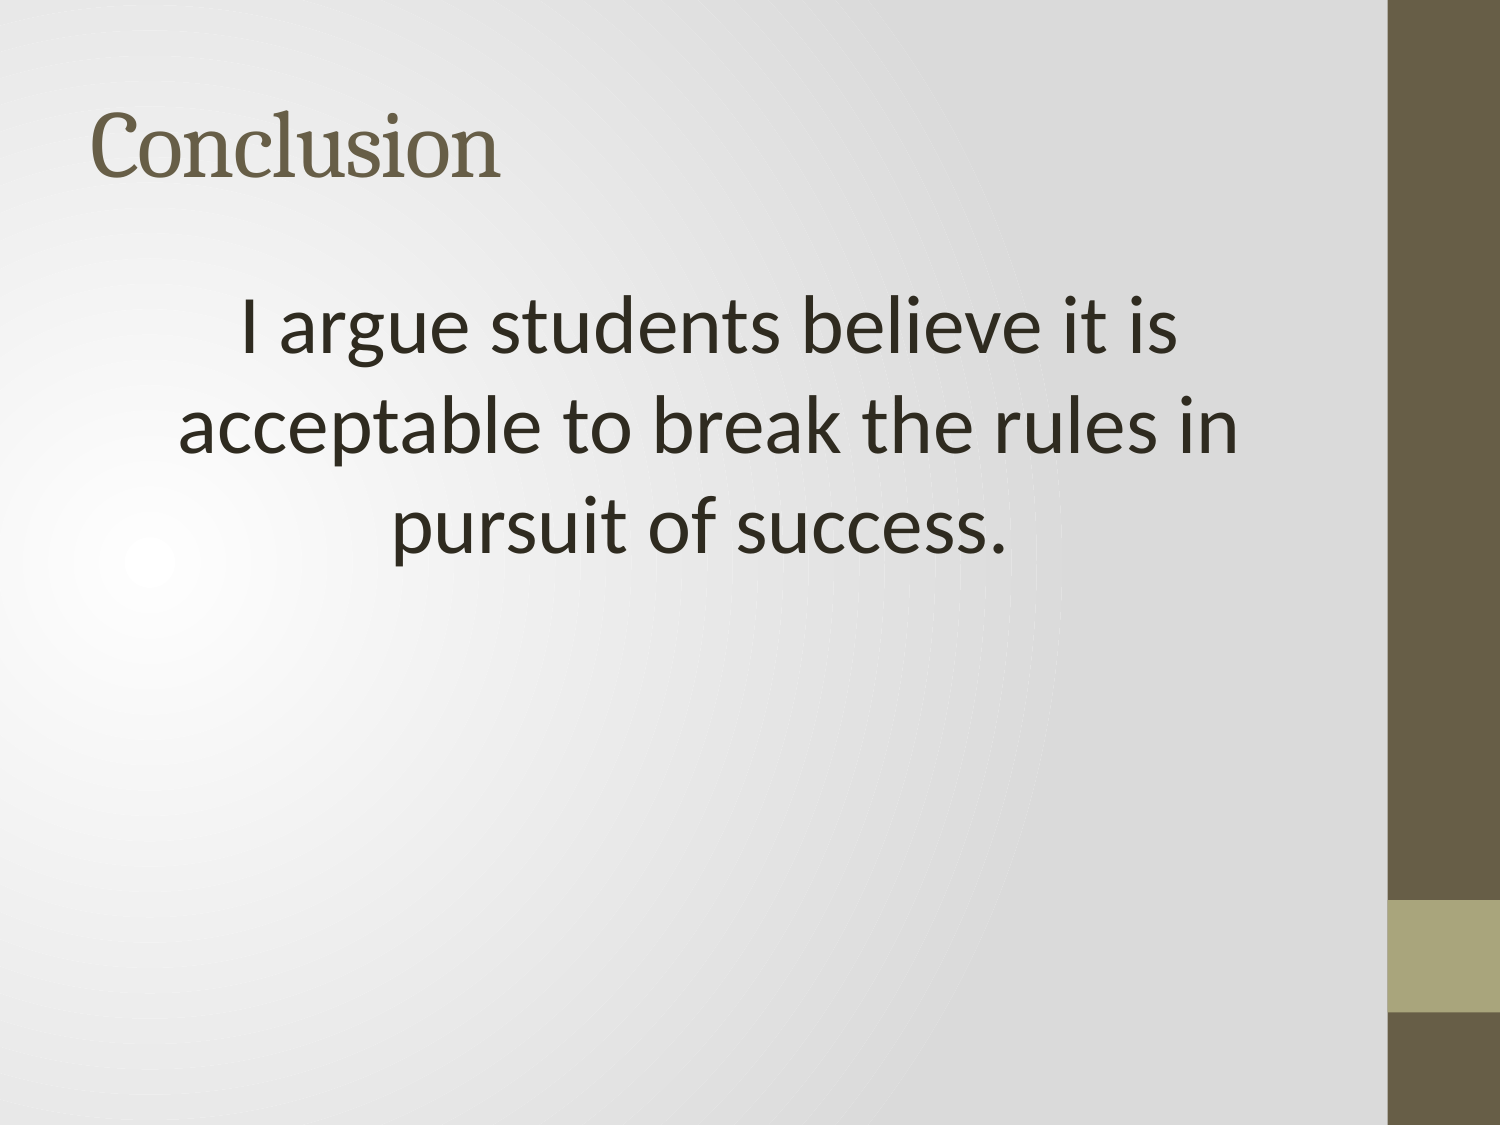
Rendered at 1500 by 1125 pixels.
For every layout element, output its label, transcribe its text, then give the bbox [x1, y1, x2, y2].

list I argue students believe it is acceptable to break the rules in pursuit of success. [75, 262, 1325, 1050]
title Conclusion [75, 45, 1325, 233]
